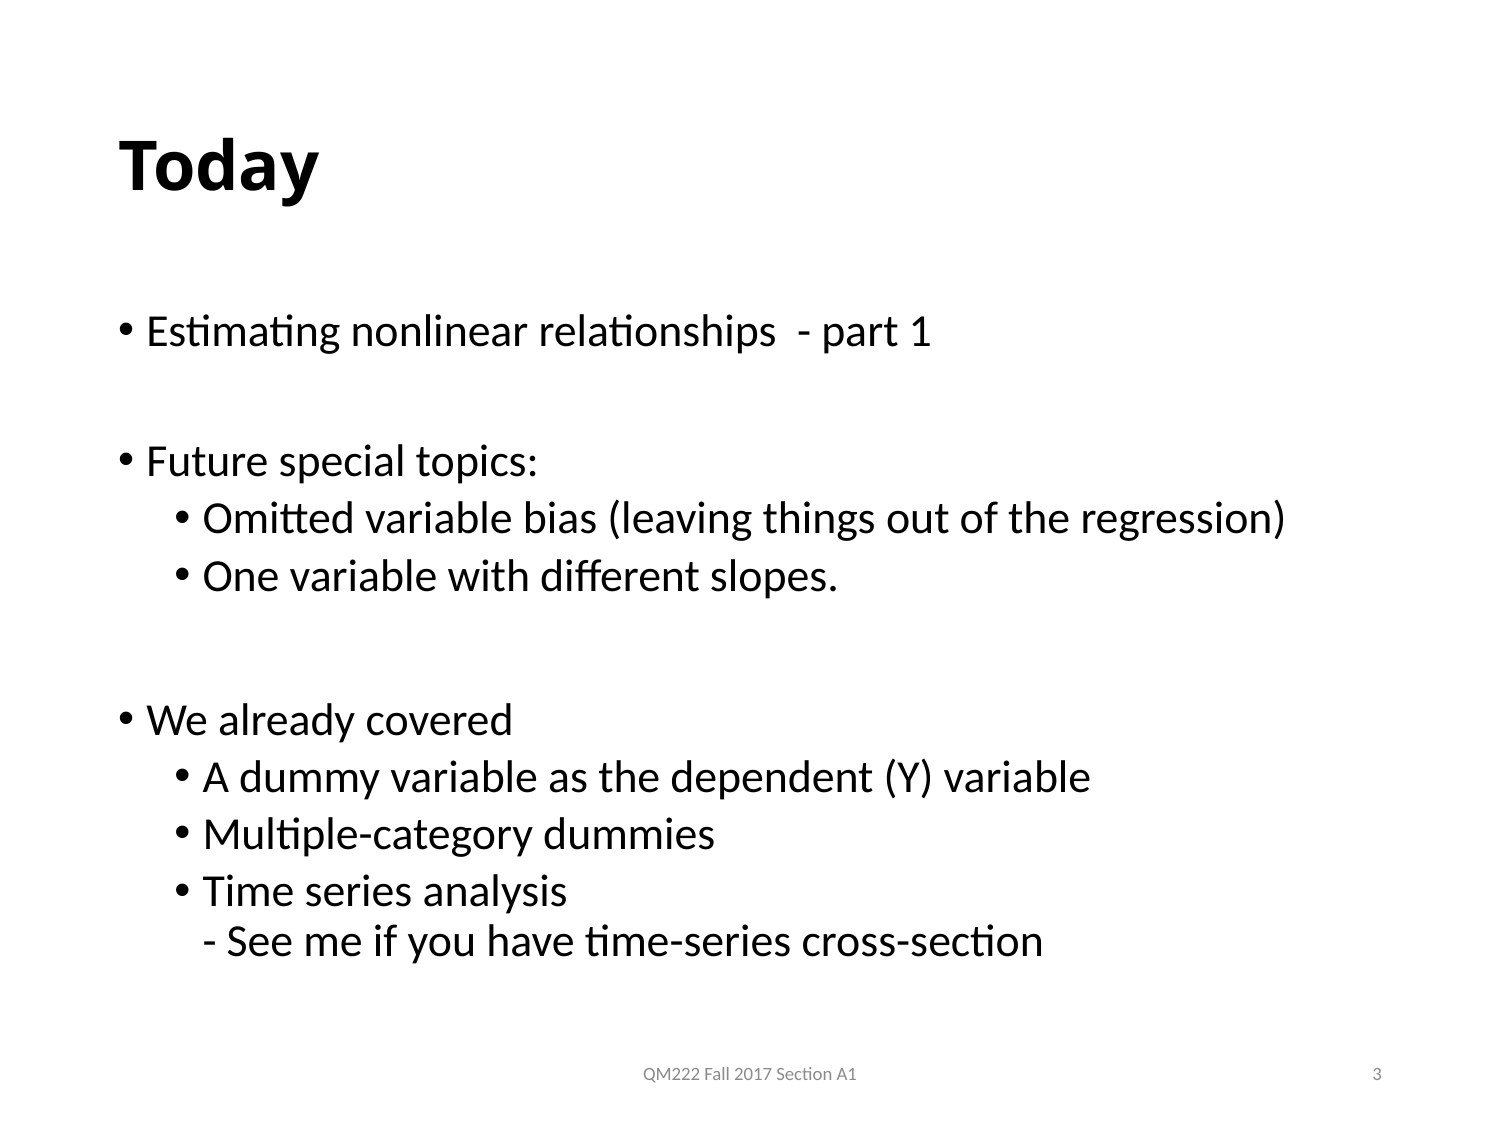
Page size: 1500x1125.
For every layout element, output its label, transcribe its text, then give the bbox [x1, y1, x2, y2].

title Today [103, 59, 1397, 278]
footer QM222 Fall 2017 Section A1 [496, 1042, 1004, 1103]
slide_number 3 [1059, 1042, 1397, 1103]
list Estimating nonlinear relationships - part 1 Future special topics: Omitted variable bias (leaving things out of the regression) One variable with different slopes. We already covered A dummy variable as the dependent (Y) variable Multiple-category dummies Time series analysis - See me if you have time-series cross-section [103, 299, 1500, 1014]
